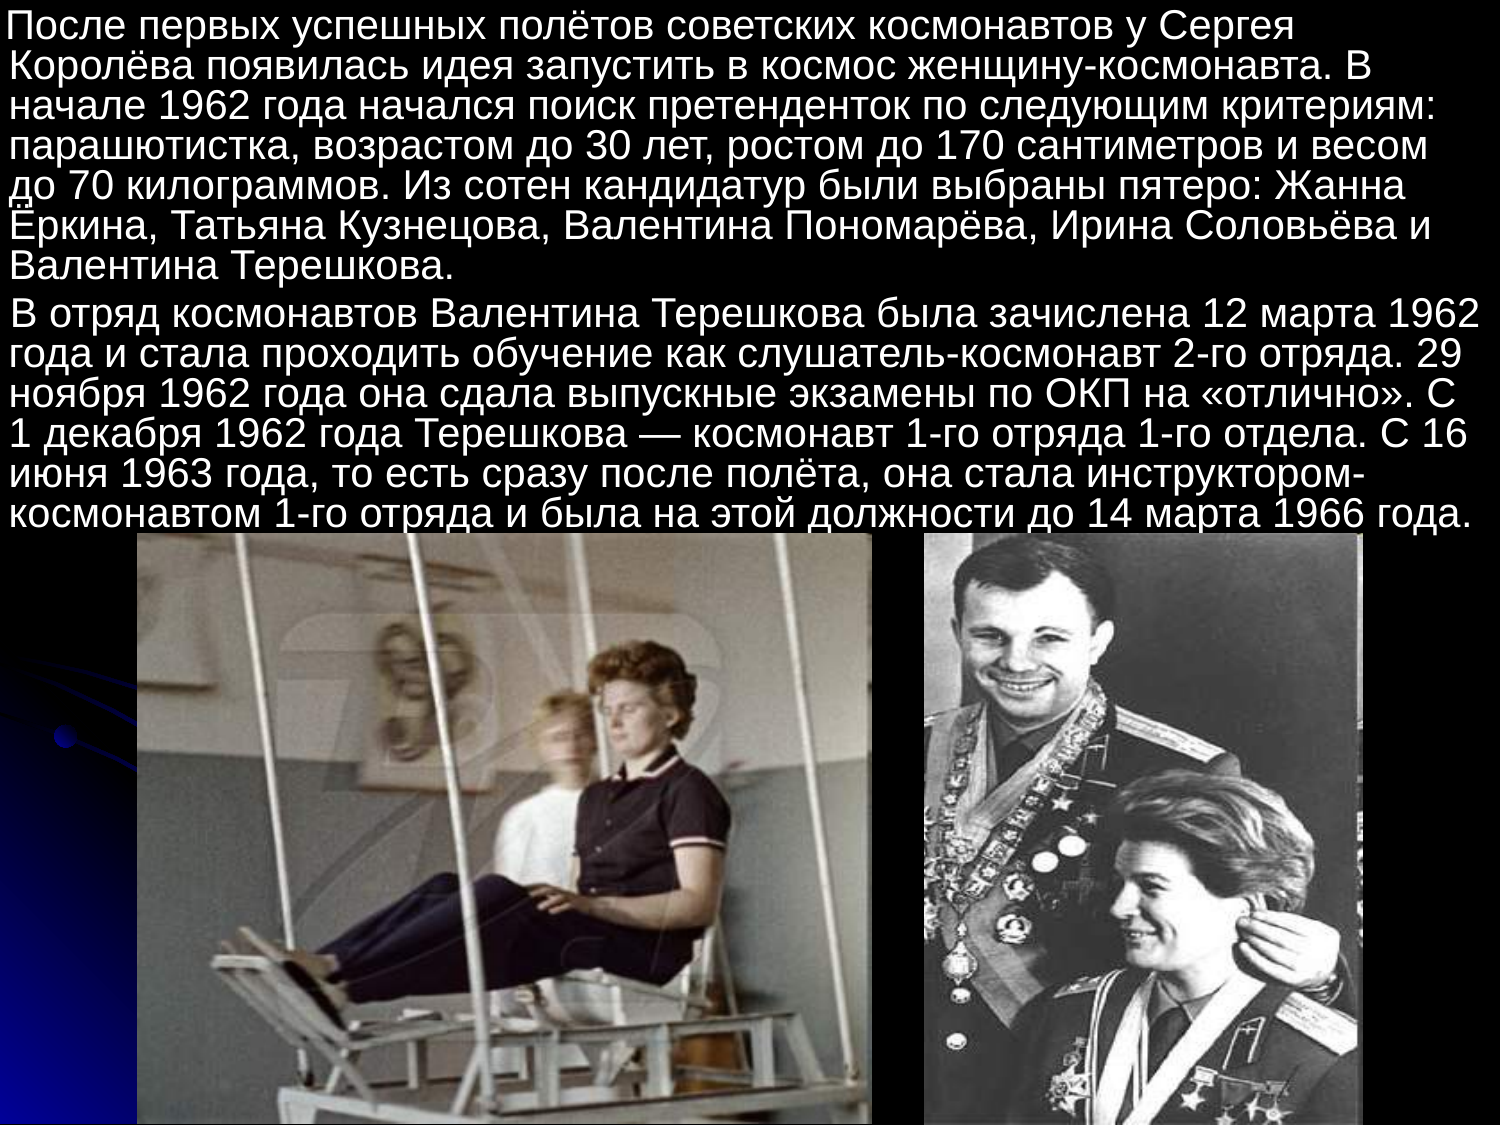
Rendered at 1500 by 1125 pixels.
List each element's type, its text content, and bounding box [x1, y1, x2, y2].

picture [924, 532, 1363, 1125]
picture [137, 532, 872, 1125]
list После первых успешных полётов советских космонавтов у Сергея Королёва появилась идея запустить в космос женщину-космонавта. В начале 1962 года начался поиск претенденток по следующим критериям: парашютистка, возрастом до 30 лет, ростом до 170 сантиметров и весом до 70 килограммов. Из сотен кандидатур были выбраны пятеро: Жанна Ёркина, Татьяна Кузнецова, Валентина Пономарёва, Ирина Соловьёва и Валентина Терешкова. В отряд космонавтов Валентина Терешкова была зачислена 12 марта 1962 года и стала проходить обучение как слушатель-космонавт 2-го отряда. 29 ноября 1962 года она сдала выпускные экзамены по ОКП на «отлично». С 1 декабря 1962 года Терешкова — космонавт 1-го отряда 1-го отдела. С 16 июня 1963 года, то есть сразу после полёта, она стала инструктором-космонавтом 1-го отряда и была на этой должности до 14 марта 1966 года. [0, 0, 1500, 968]
